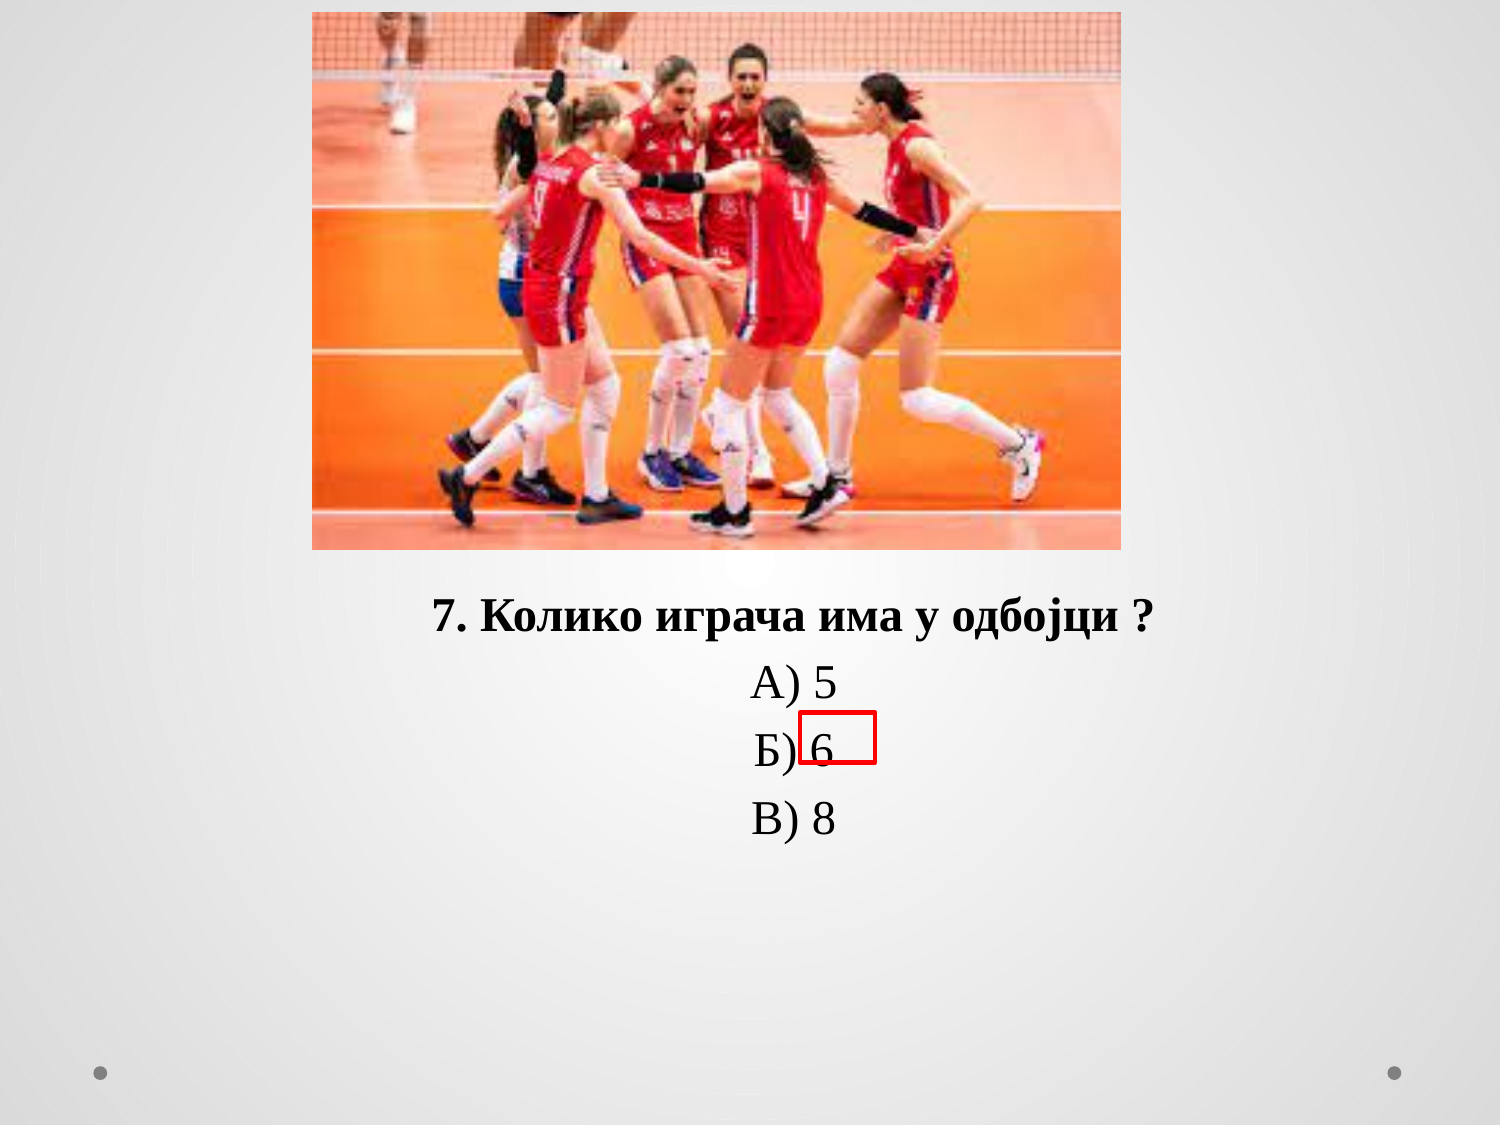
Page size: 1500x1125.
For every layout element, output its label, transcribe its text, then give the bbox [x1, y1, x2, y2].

picture [312, 12, 1121, 551]
subtitle 7. Колико играча има у одбојци ? А) 5 Б) 6 В) 8 [200, 575, 1388, 1013]
text_box [798, 710, 877, 765]
